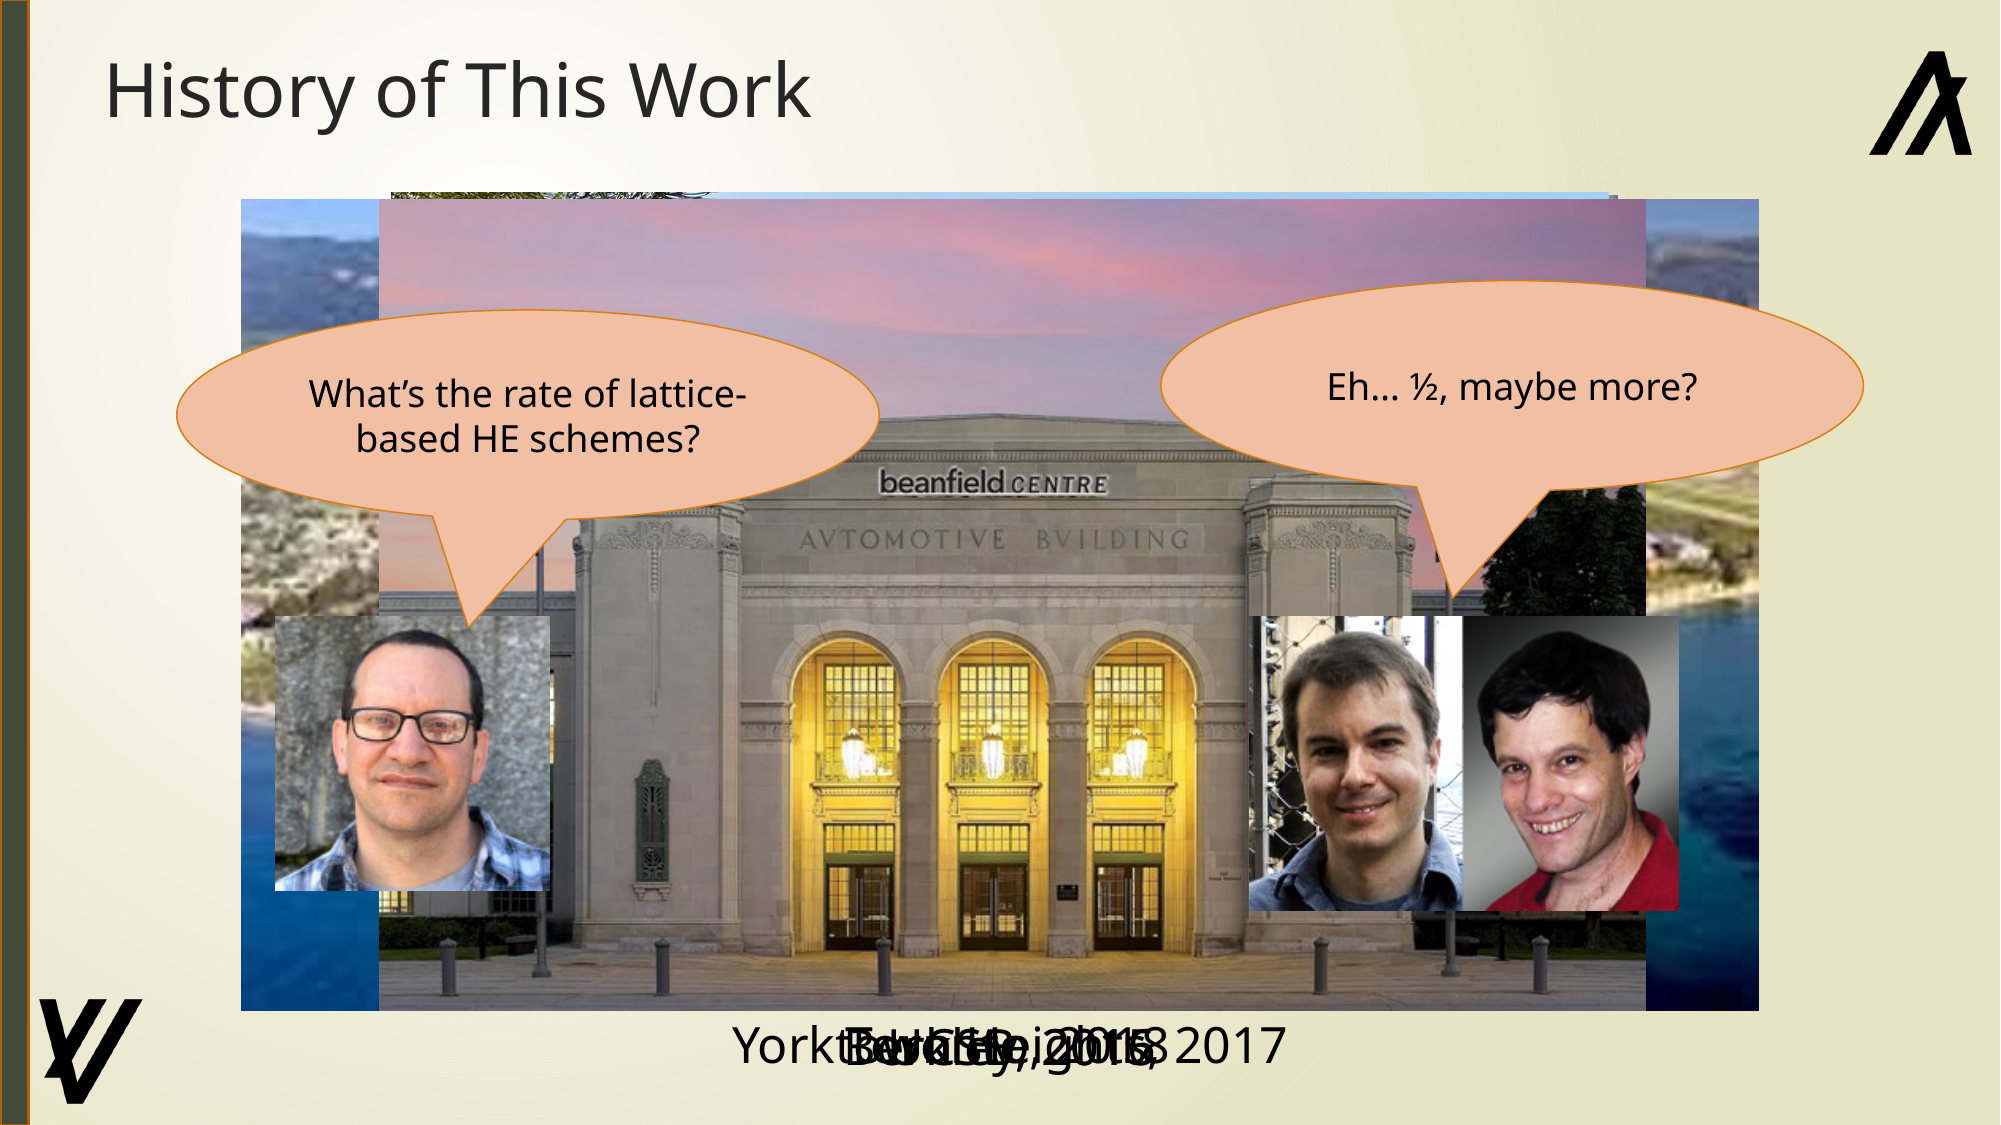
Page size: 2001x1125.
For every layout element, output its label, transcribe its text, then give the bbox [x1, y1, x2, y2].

picture [1249, 616, 1679, 911]
text_box Eh… ½, maybe more? [1764, 311, 1865, 460]
text_box What’s the rate of lattice-based HE schemes? [175, 355, 236, 475]
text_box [1646, 198, 1760, 1085]
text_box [391, 192, 1609, 198]
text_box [240, 198, 378, 1085]
picture [275, 616, 550, 891]
title History of This Work [88, 34, 1972, 172]
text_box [378, 198, 1646, 1082]
picture [39, 999, 143, 1104]
